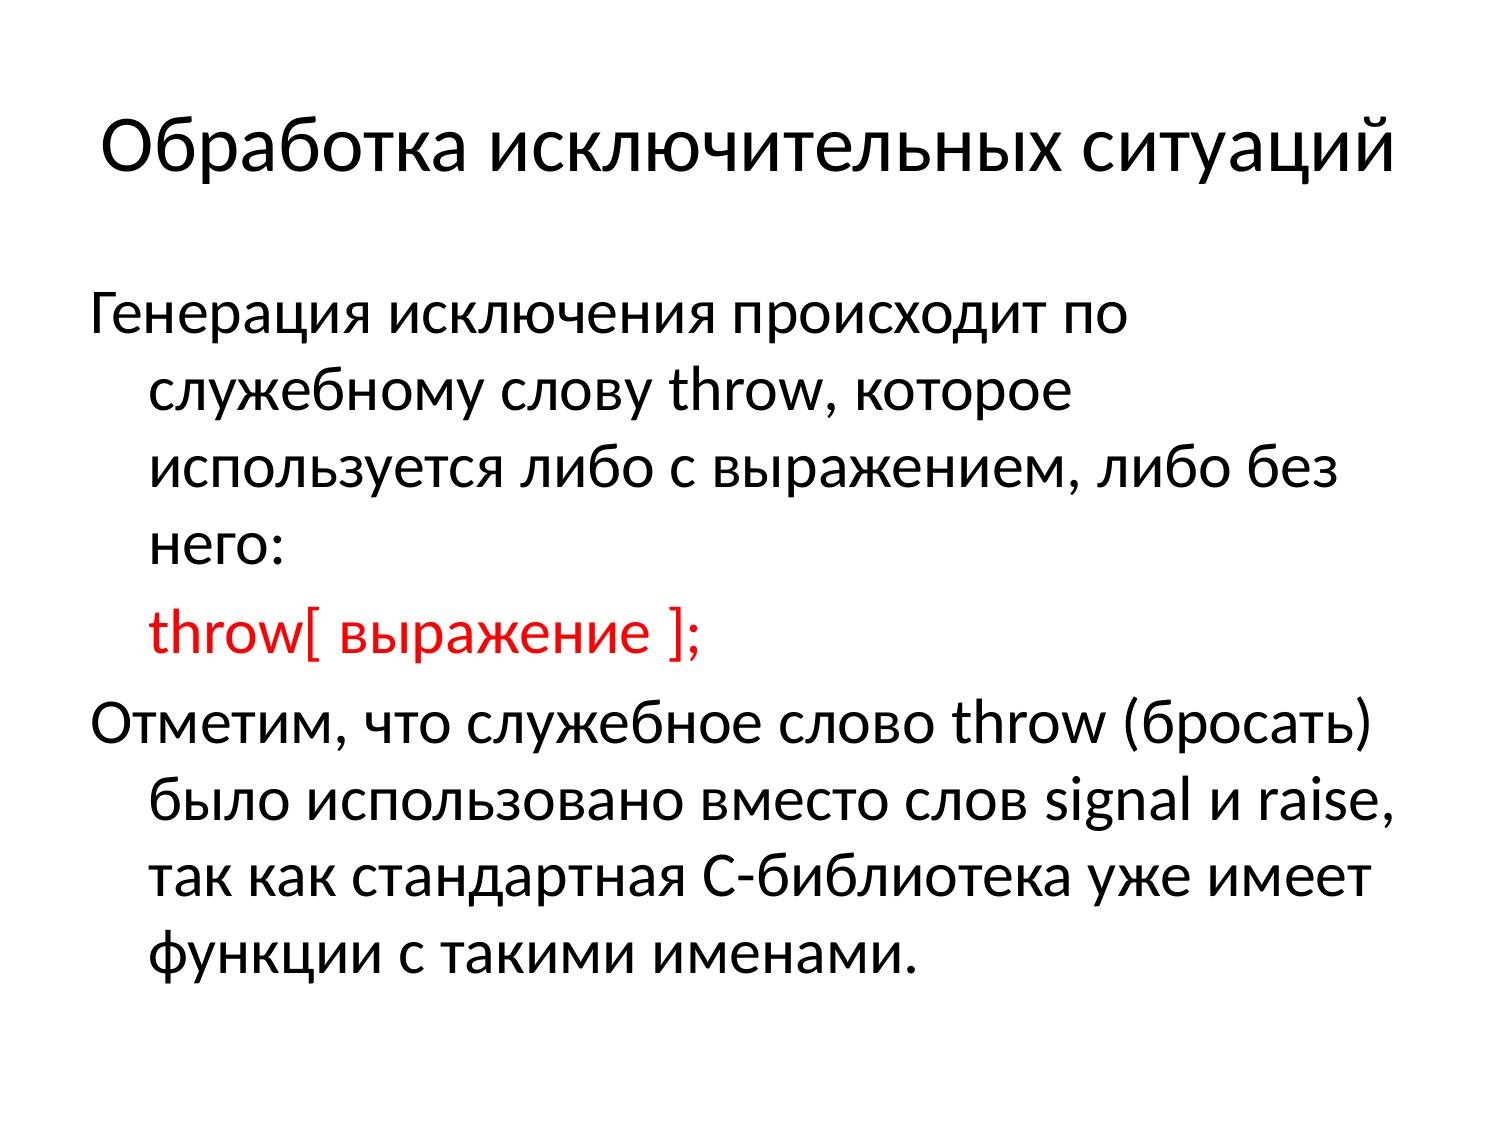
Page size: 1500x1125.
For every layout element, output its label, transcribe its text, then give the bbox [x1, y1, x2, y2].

title Обработка исключительных ситуаций [75, 45, 1425, 233]
list Генерация исключения происходит по служебному слову throw, которое используется либо с выражением, либо без него: throw[ выражение ]; Отметим, что служебное слово throw (бросать) было использовано вместо слов signal и raise, так как стандартная С-библиотека уже имеет функции с такими именами. [75, 262, 1425, 1005]
